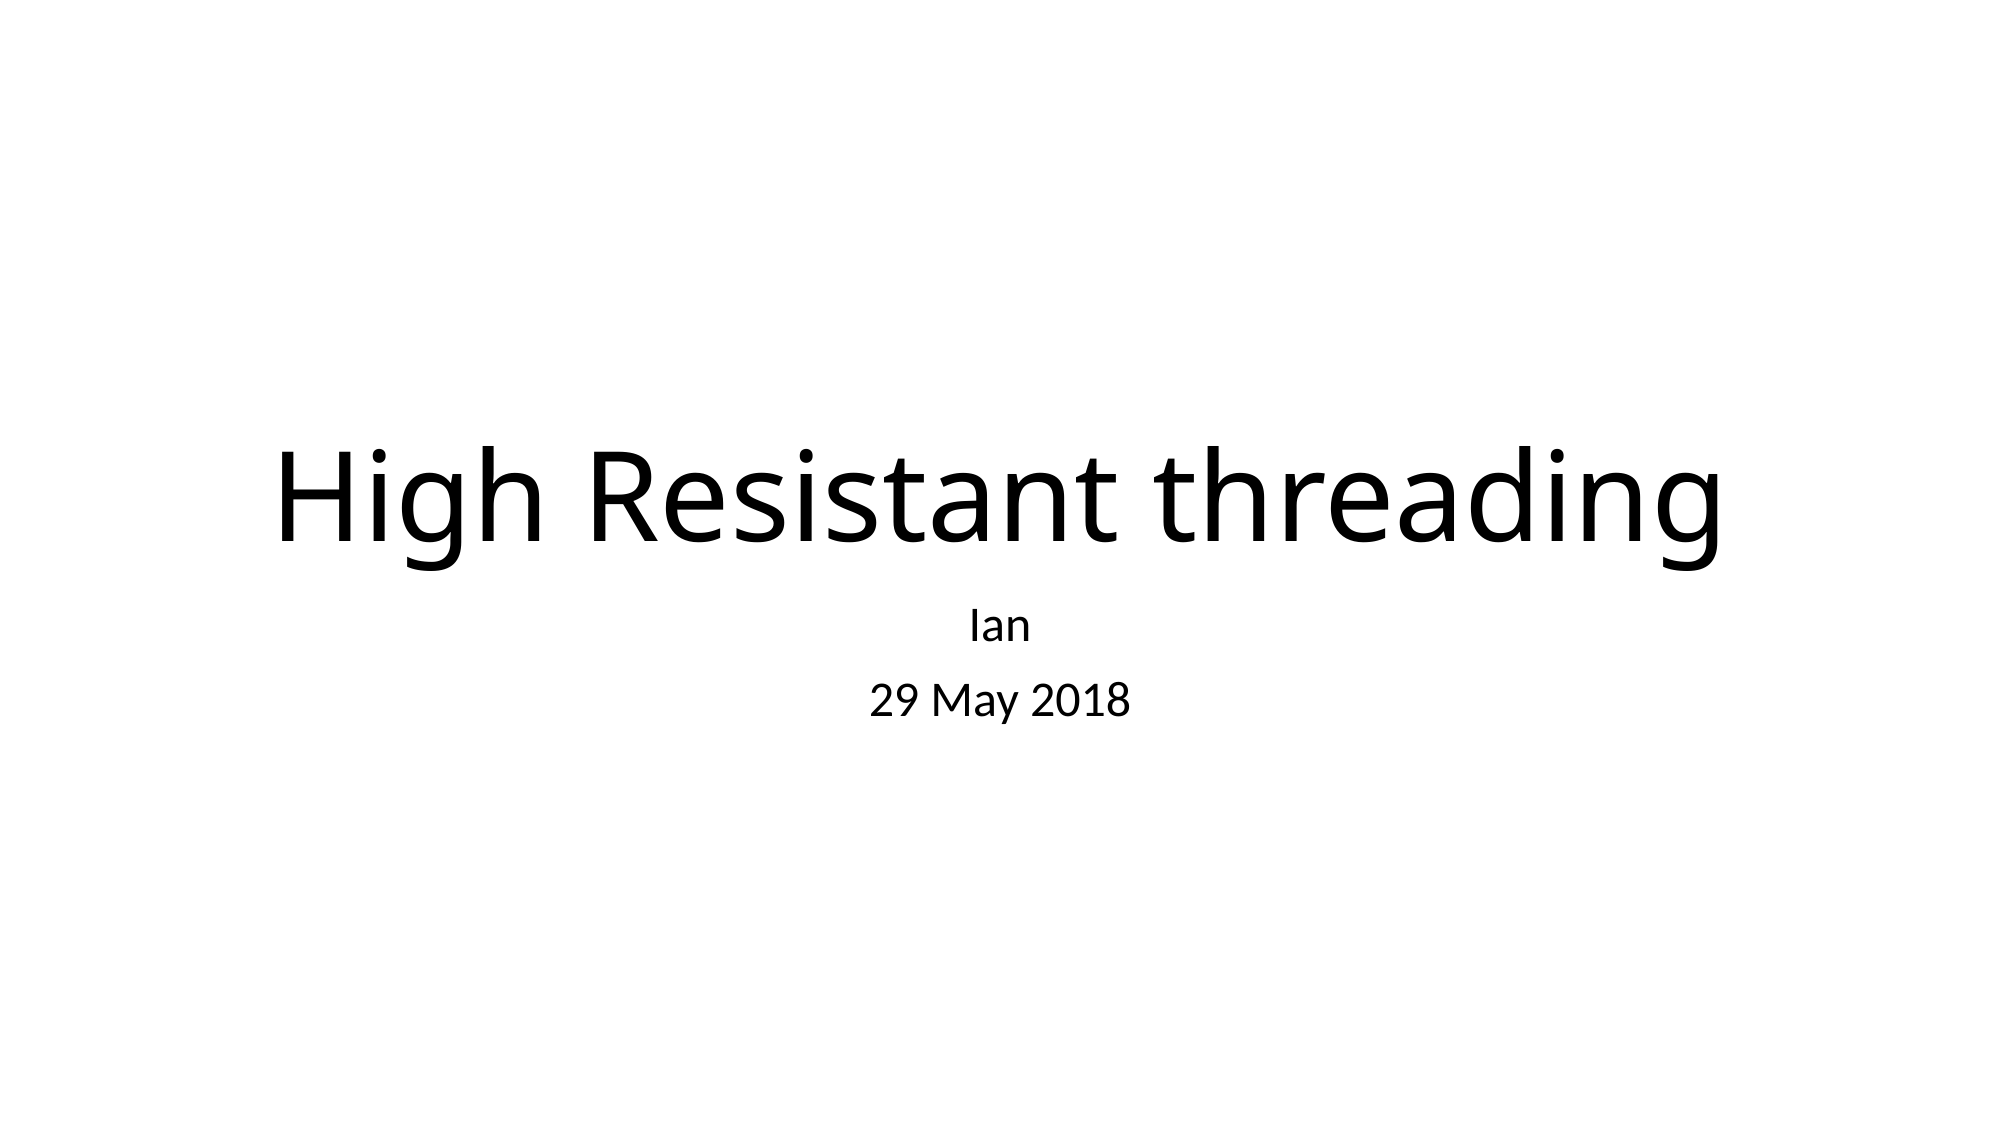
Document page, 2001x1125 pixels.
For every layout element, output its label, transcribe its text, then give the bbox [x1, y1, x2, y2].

subtitle Ian 29 May 2018 [249, 590, 1750, 863]
title High Resistant threading [249, 184, 1750, 576]
